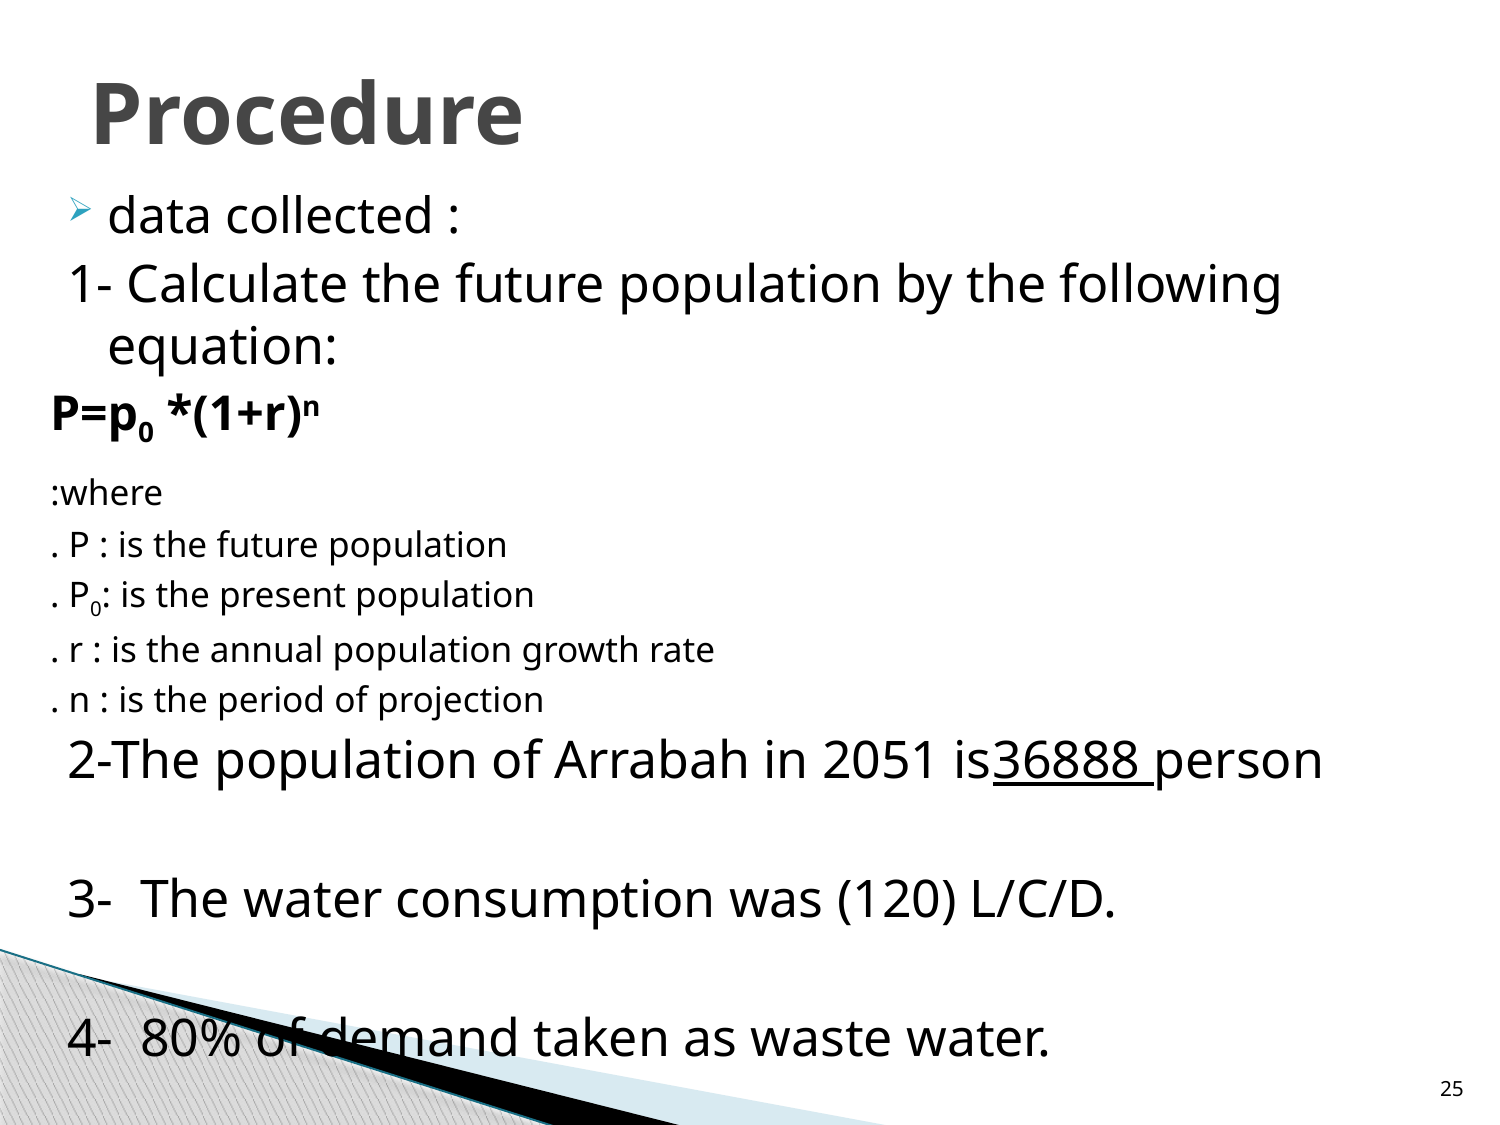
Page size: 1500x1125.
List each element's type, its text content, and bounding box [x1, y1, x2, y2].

list data collected : 1- Calculate the future population by the following equation: P=p0 *(1+r)n where: P : is the future population . P0: is the present population . r : is the annual population growth rate . n : is the period of projection . 2-The population of Arrabah in 2051 is36888 person 3- The water consumption was (120) L/C/D. 4- 80% of demand taken as waste water. [35, 175, 1500, 1079]
title Procedure [75, 45, 1425, 176]
slide_number 25 [1418, 1051, 1479, 1112]
